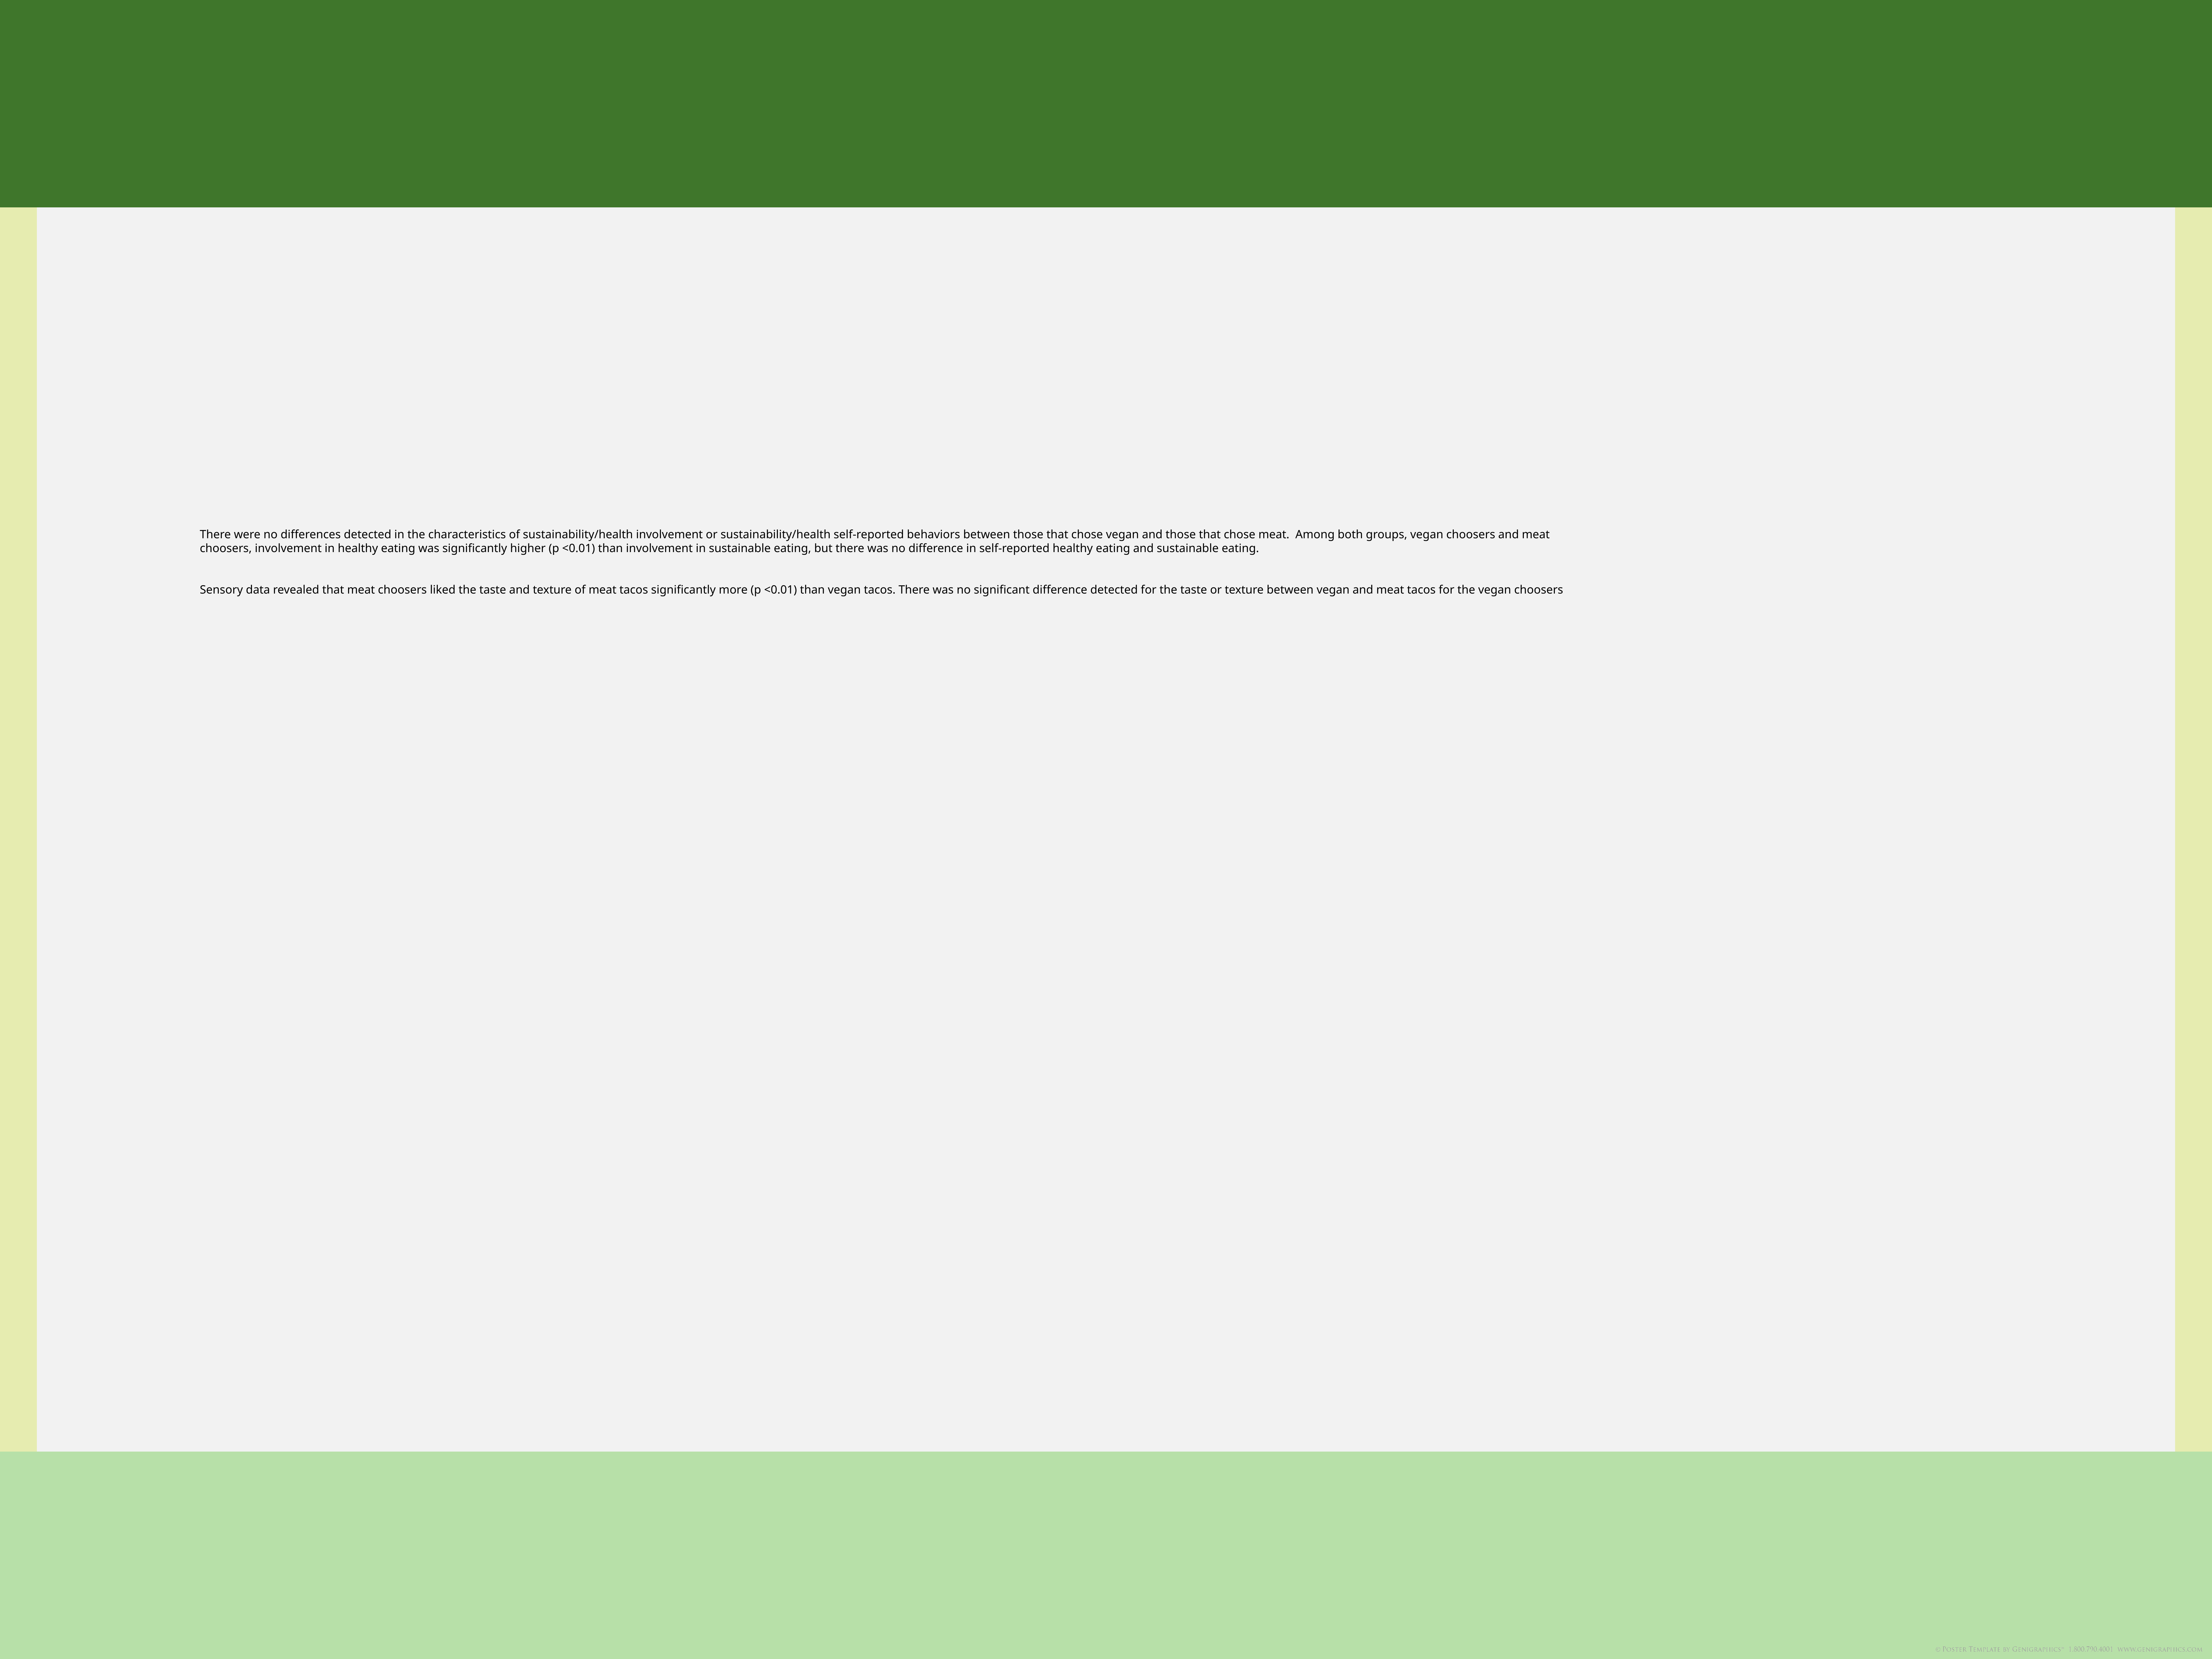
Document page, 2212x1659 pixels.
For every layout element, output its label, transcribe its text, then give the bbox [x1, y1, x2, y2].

picture [1936, 1643, 2202, 1653]
text_box There were no differences detected in the characteristics of sustainability/health involvement or sustainability/health self-reported behaviors between those that chose vegan and those that chose meat. Among both groups, vegan choosers and meat choosers, involvement in healthy eating was significantly higher (p <0.01) than involvement in sustainable eating, but there was no difference in self-reported healthy eating and sustainable eating. Sensory data revealed that meat choosers liked the taste and texture of meat tacos significantly more (p <0.01) than vegan tacos. There was no significant difference detected for the taste or texture between vegan and meat tacos for the vegan choosers [195, 524, 1569, 612]
